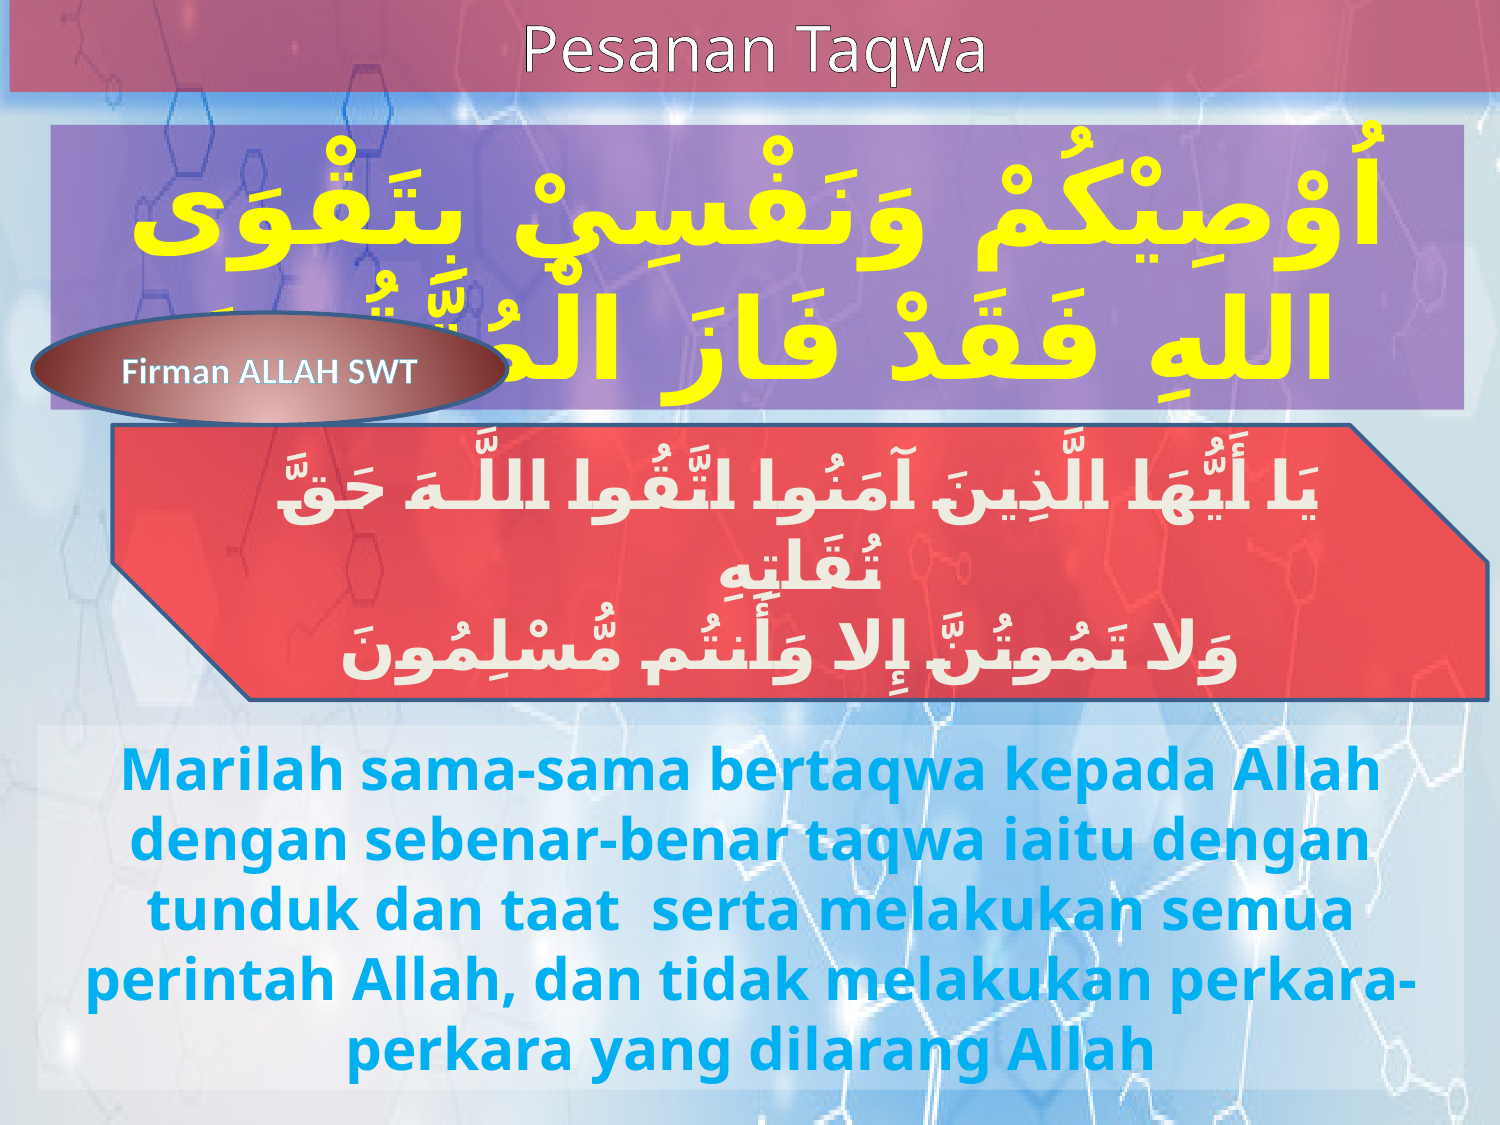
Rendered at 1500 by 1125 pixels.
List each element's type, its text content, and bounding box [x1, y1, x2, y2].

text_box Marilah sama-sama bertaqwa kepada Allah dengan sebenar-benar taqwa iaitu dengan tunduk dan taat serta melakukan semua perintah Allah, dan tidak melakukan perkara-perkara yang dilarang Allah [37, 725, 1465, 1090]
text_box Firman ALLAH SWT [30, 310, 510, 428]
text_box Pesanan Taqwa [9, 0, 1500, 93]
text_box اُوْصِيْكُمْ وَنَفْسِيْ بِتَقْوَى اللهِ فَقَدْ فَازَ الْمُتَّقُونَ [50, 124, 1465, 410]
picture [0, 0, 1500, 1125]
text_box يَا أَيُّهَا الَّذِينَ آمَنُوا اتَّقُوا اللَّـهَ حَقَّ تُقَاتِهِ وَلا تَمُوتُنَّ إِلا وَأَنتُم مُّسْلِمُونَ [110, 422, 1490, 703]
